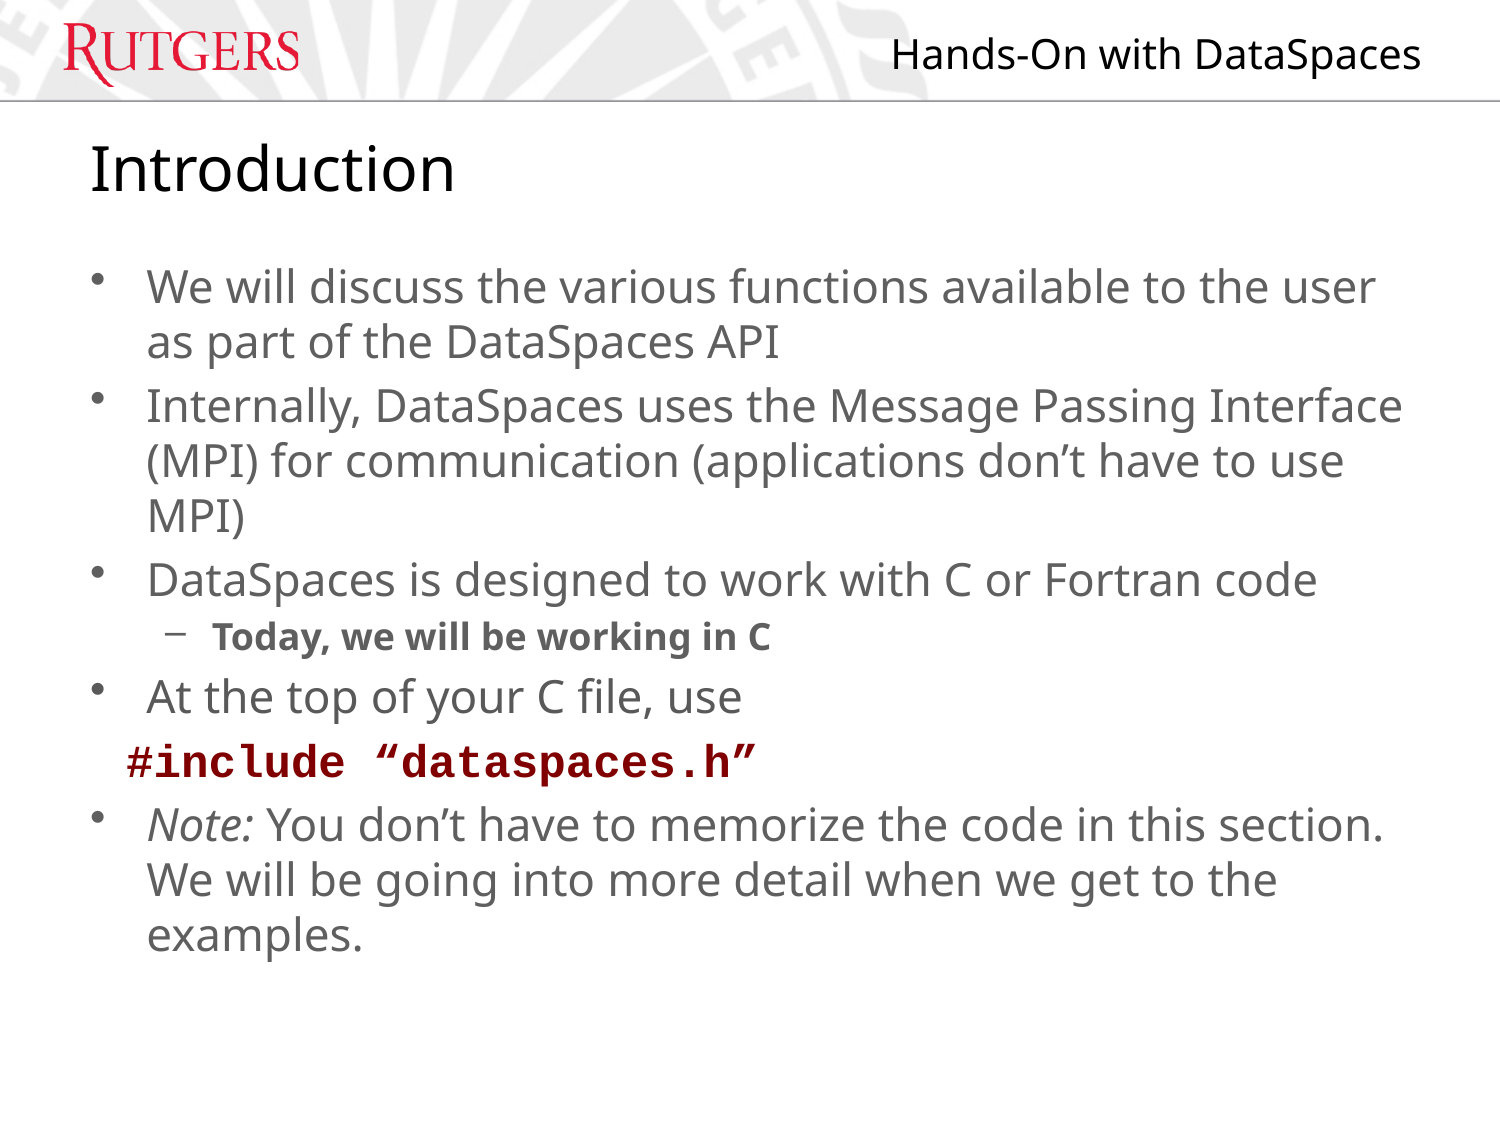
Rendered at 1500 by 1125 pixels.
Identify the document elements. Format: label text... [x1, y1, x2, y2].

title Introduction [75, 99, 1425, 233]
list We will discuss the various functions available to the user as part of the DataSpaces API Internally, DataSpaces uses the Message Passing Interface (MPI) for communication (applications don’t have to use MPI) DataSpaces is designed to work with C or Fortran code Today, we will be working in C At the top of your C file, use #include “dataspaces.h” Note: You don’t have to memorize the code in this section. We will be going into more detail when we get to the examples. [75, 249, 1425, 994]
picture [0, 0, 1500, 102]
